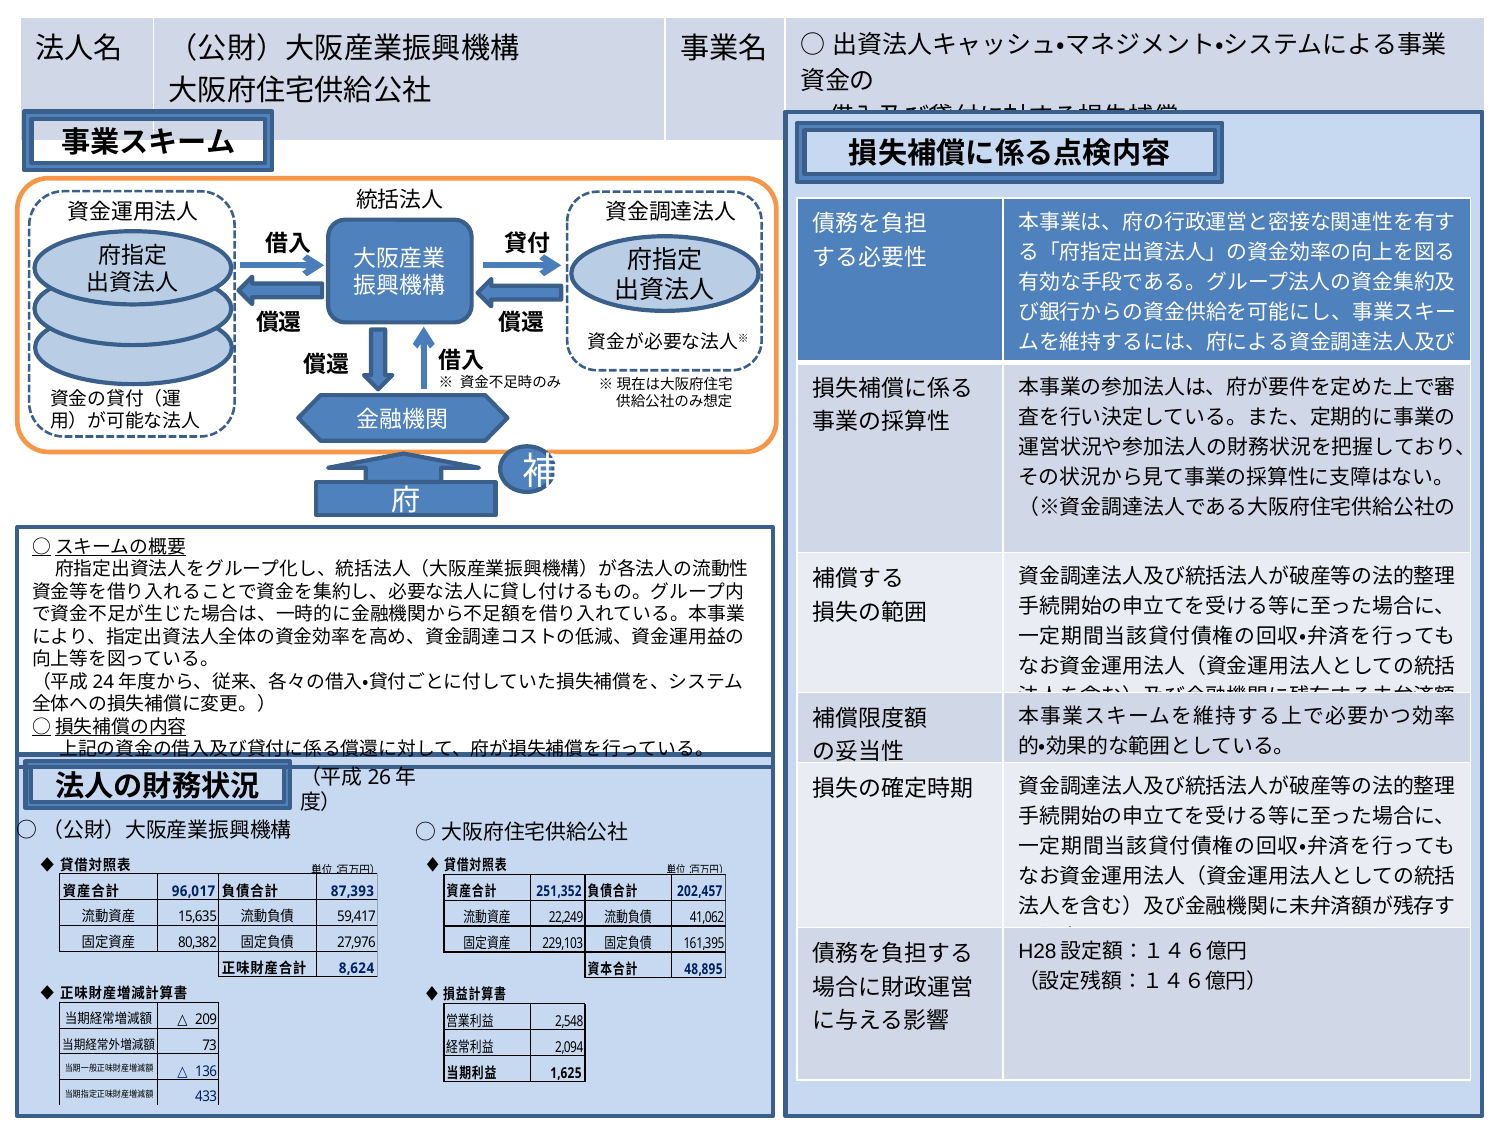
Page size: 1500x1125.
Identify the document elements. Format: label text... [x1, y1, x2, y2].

picture [423, 847, 727, 1083]
table_cell 損失補償に係る 事業の採算性 [798, 365, 1002, 552]
table_header （公財）大阪産業振興機構 大阪府住宅供給公社 [154, 18, 664, 140]
text_box ○スキームの概要 府指定出資法人をグループ化し、統括法人（大阪産業振興機構）が各法人の流動性資金等を借り入れることで資金を集約し、必要な法人に貸し付けるもの。グループ内で資金不足が生じた場合は、一時的に金融機関から不足額を借り入れている。本事業により、指定出資法人全体の資金効率を高め、資金調達コストの低減、資金運用益の向上等を図っている。 （平成24年度から、従来、各々の借入・貸付ごとに付していた損失補償を、システム全体への損失補償に変更。） ○損失補償の内容 上記の資金の借入及び貸付に係る償還に対して、府が損失補償を行っている。 [15, 525, 775, 769]
table_cell 本事業スキームを維持する上で必要かつ効率的・効果的な範囲としている。 [1004, 693, 1470, 762]
text_box 事業スキーム [22, 109, 274, 172]
table_header 事業名 [666, 18, 784, 140]
table_cell 補償限度額 の妥当性 [798, 693, 1002, 762]
text_box （平成26年度） [283, 754, 445, 823]
table_cell 資金調達法人及び統括法人が破産等の法的整理手続開始の申立てを受ける等に至った場合に、一定期間当該貸付債権の回収・弁済を行ってもなお資金運用法人（資金運用法人としての統括法人を含む）及び金融機関に未弁済額が残存するとき。 [1004, 763, 1470, 927]
table_cell 本事業の参加法人は、府が要件を定めた上で審査を行い決定している。また、定期的に事業の運営状況や参加法人の財務状況を把握しており、その状況から見て事業の採算性に支障はない。 （※資金調達法人である大阪府住宅供給公社の 採算性については、別個票に記載） [1004, 365, 1470, 552]
text_box [15, 769, 775, 1118]
table_header ○出資法人キャッシュ・マネジメント・システムによる事業資金の 借入及び貸付に対する損失補償 [786, 18, 1484, 110]
text_box 損失補償に係る点検内容 [795, 121, 1224, 184]
table_cell 損失の確定時期 [798, 763, 1002, 927]
text_box 法人の財務状況 [23, 769, 283, 809]
text_box ○（公財）大阪産業振興機構 [1, 809, 307, 849]
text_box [16, 177, 777, 516]
text_box [783, 110, 1484, 1118]
text_box ○大阪府住宅供給公社 [401, 810, 644, 851]
table_cell 資金調達法人及び統括法人が破産等の法的整理手続開始の申立てを受ける等に至った場合に、一定期間当該貸付債権の回収・弁済を行ってもなお資金運用法人（資金運用法人としての統括法人を含む）及び金融機関に残存する未弁済額。 [1004, 553, 1470, 692]
picture [36, 847, 379, 1107]
table_header 法人名 [21, 18, 153, 140]
table_cell 債務を負担する場合に財政運営に与える影響 [798, 928, 1002, 1079]
table_cell H28設定額：１４６億円 （設定残額：１４６億円） [1004, 928, 1470, 1079]
table_header 債務を負担 する必要性 [798, 199, 1002, 360]
table_cell 補償する 損失の範囲 [798, 553, 1002, 692]
table_header 本事業は、府の行政運営と密接な関連性を有する「府指定出資法人」の資金効率の向上を図る有効な手段である。グループ法人の資金集約及び銀行からの資金供給を可能にし、事業スキームを維持するには、府による資金調達法人及び統括法人の信用補完（損失補償）が必要である。 [1004, 199, 1470, 360]
